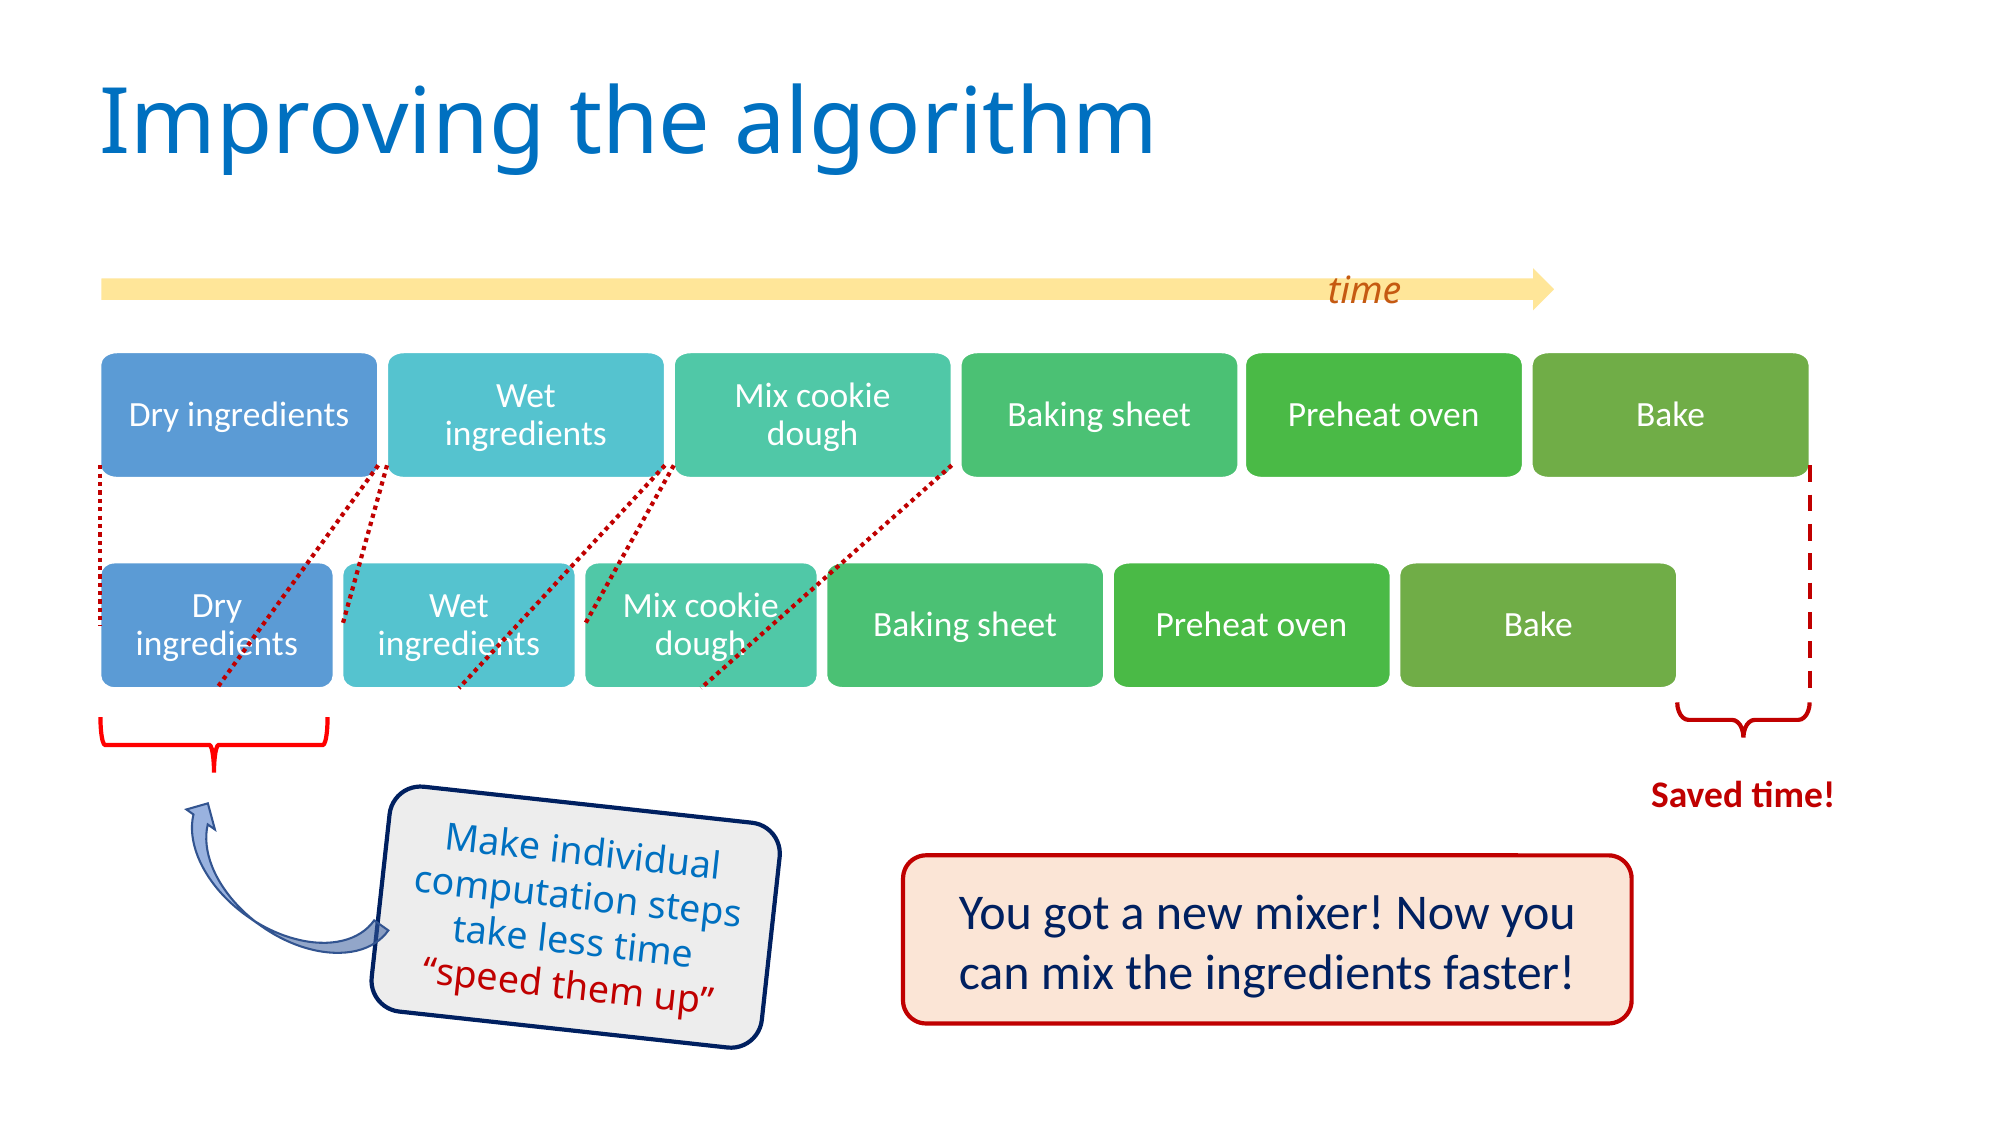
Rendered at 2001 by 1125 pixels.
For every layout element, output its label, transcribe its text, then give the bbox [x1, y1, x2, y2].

text_box Wet ingredients [386, 351, 666, 465]
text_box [100, 258, 1556, 319]
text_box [100, 465, 952, 563]
text_box Mix cookie dough [672, 351, 953, 465]
text_box Baking sheet [825, 561, 1106, 690]
text_box Make individual computation steps take less time “speed them up” [370, 785, 781, 1049]
text_box [99, 717, 329, 773]
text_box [1635, 465, 1852, 824]
text_box [184, 802, 390, 954]
text_box Baking sheet [959, 351, 1240, 479]
text_box Mix cookie dough [583, 563, 819, 690]
title Improving the algorithm [84, 59, 1863, 189]
text_box You got a new mixer! Now you can mix the ingredients faster! [901, 854, 1633, 1025]
text_box Dry ingredients [99, 351, 380, 465]
text_box Dry ingredients [99, 563, 335, 690]
text_box Preheat oven [1111, 561, 1392, 690]
text_box Wet ingredients [341, 563, 577, 690]
text_box Bake [1398, 561, 1635, 690]
text_box Preheat oven [1243, 351, 1524, 479]
text_box Bake [1530, 351, 1811, 479]
